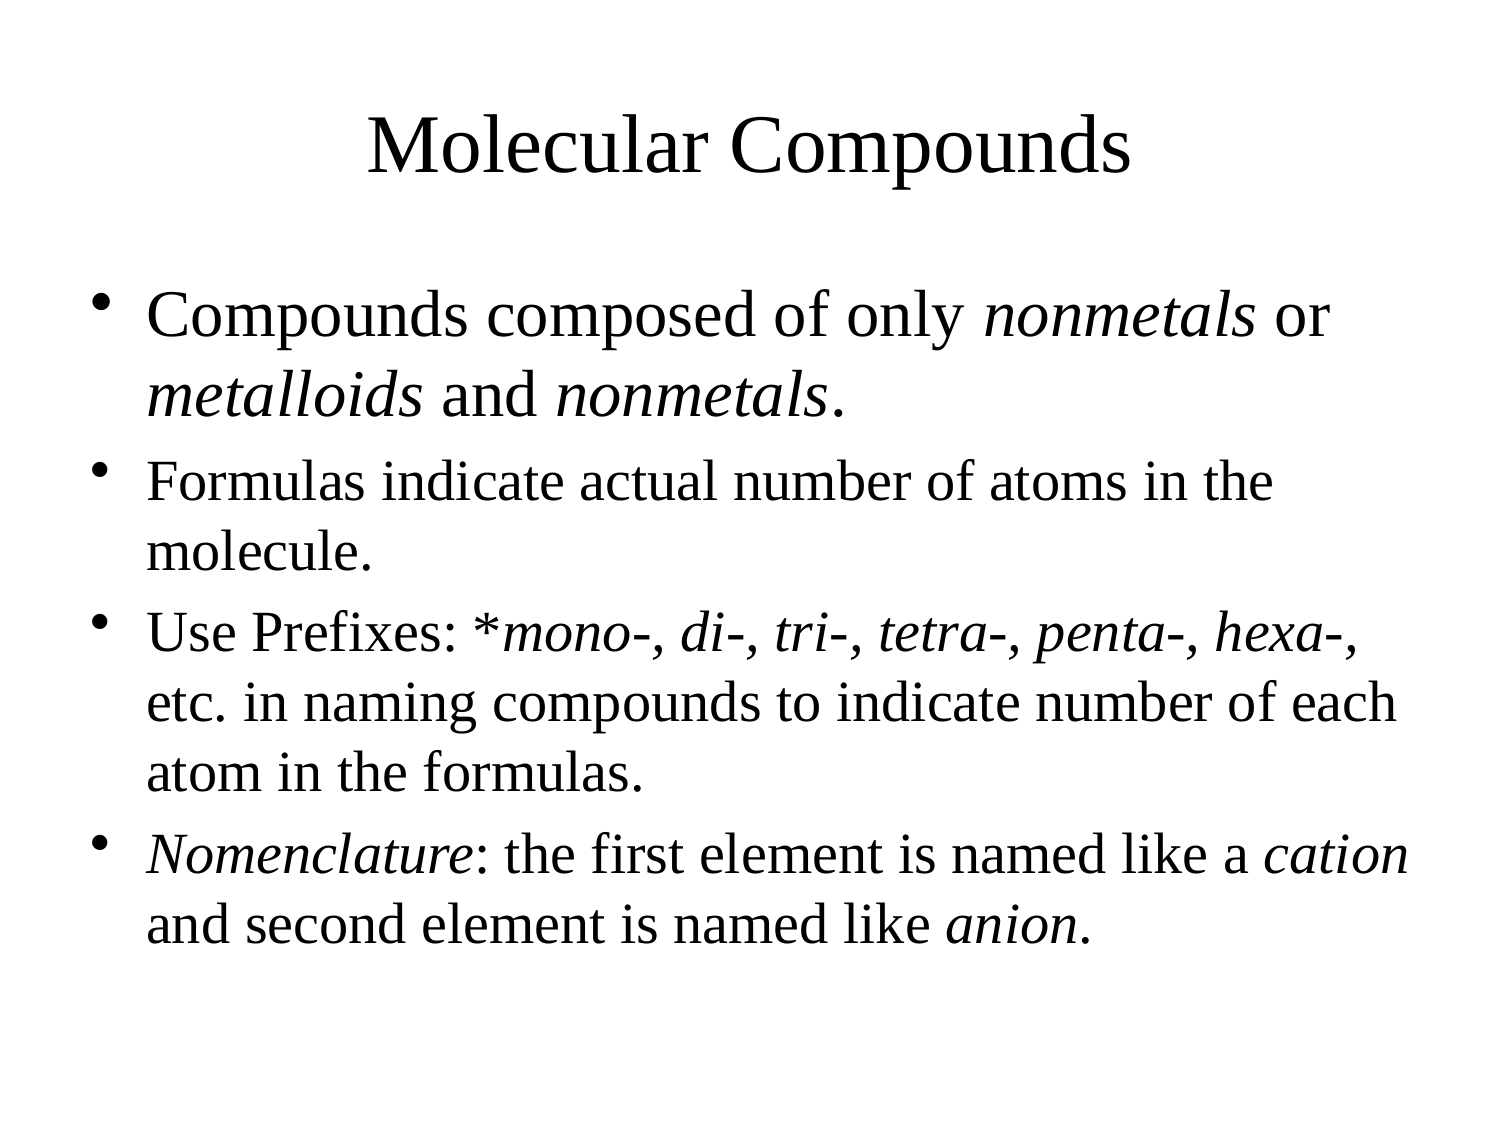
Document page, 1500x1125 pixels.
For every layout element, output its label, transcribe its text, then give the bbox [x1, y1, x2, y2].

list Compounds composed of only nonmetals or metalloids and nonmetals. Formulas indicate actual number of atoms in the molecule. Use Prefixes: *mono-, di-, tri-, tetra-, penta-, hexa-, etc. in naming compounds to indicate number of each atom in the formulas. Nomenclature: the first element is named like a cation and second element is named like anion. [75, 262, 1425, 1038]
title Molecular Compounds [75, 45, 1425, 233]
